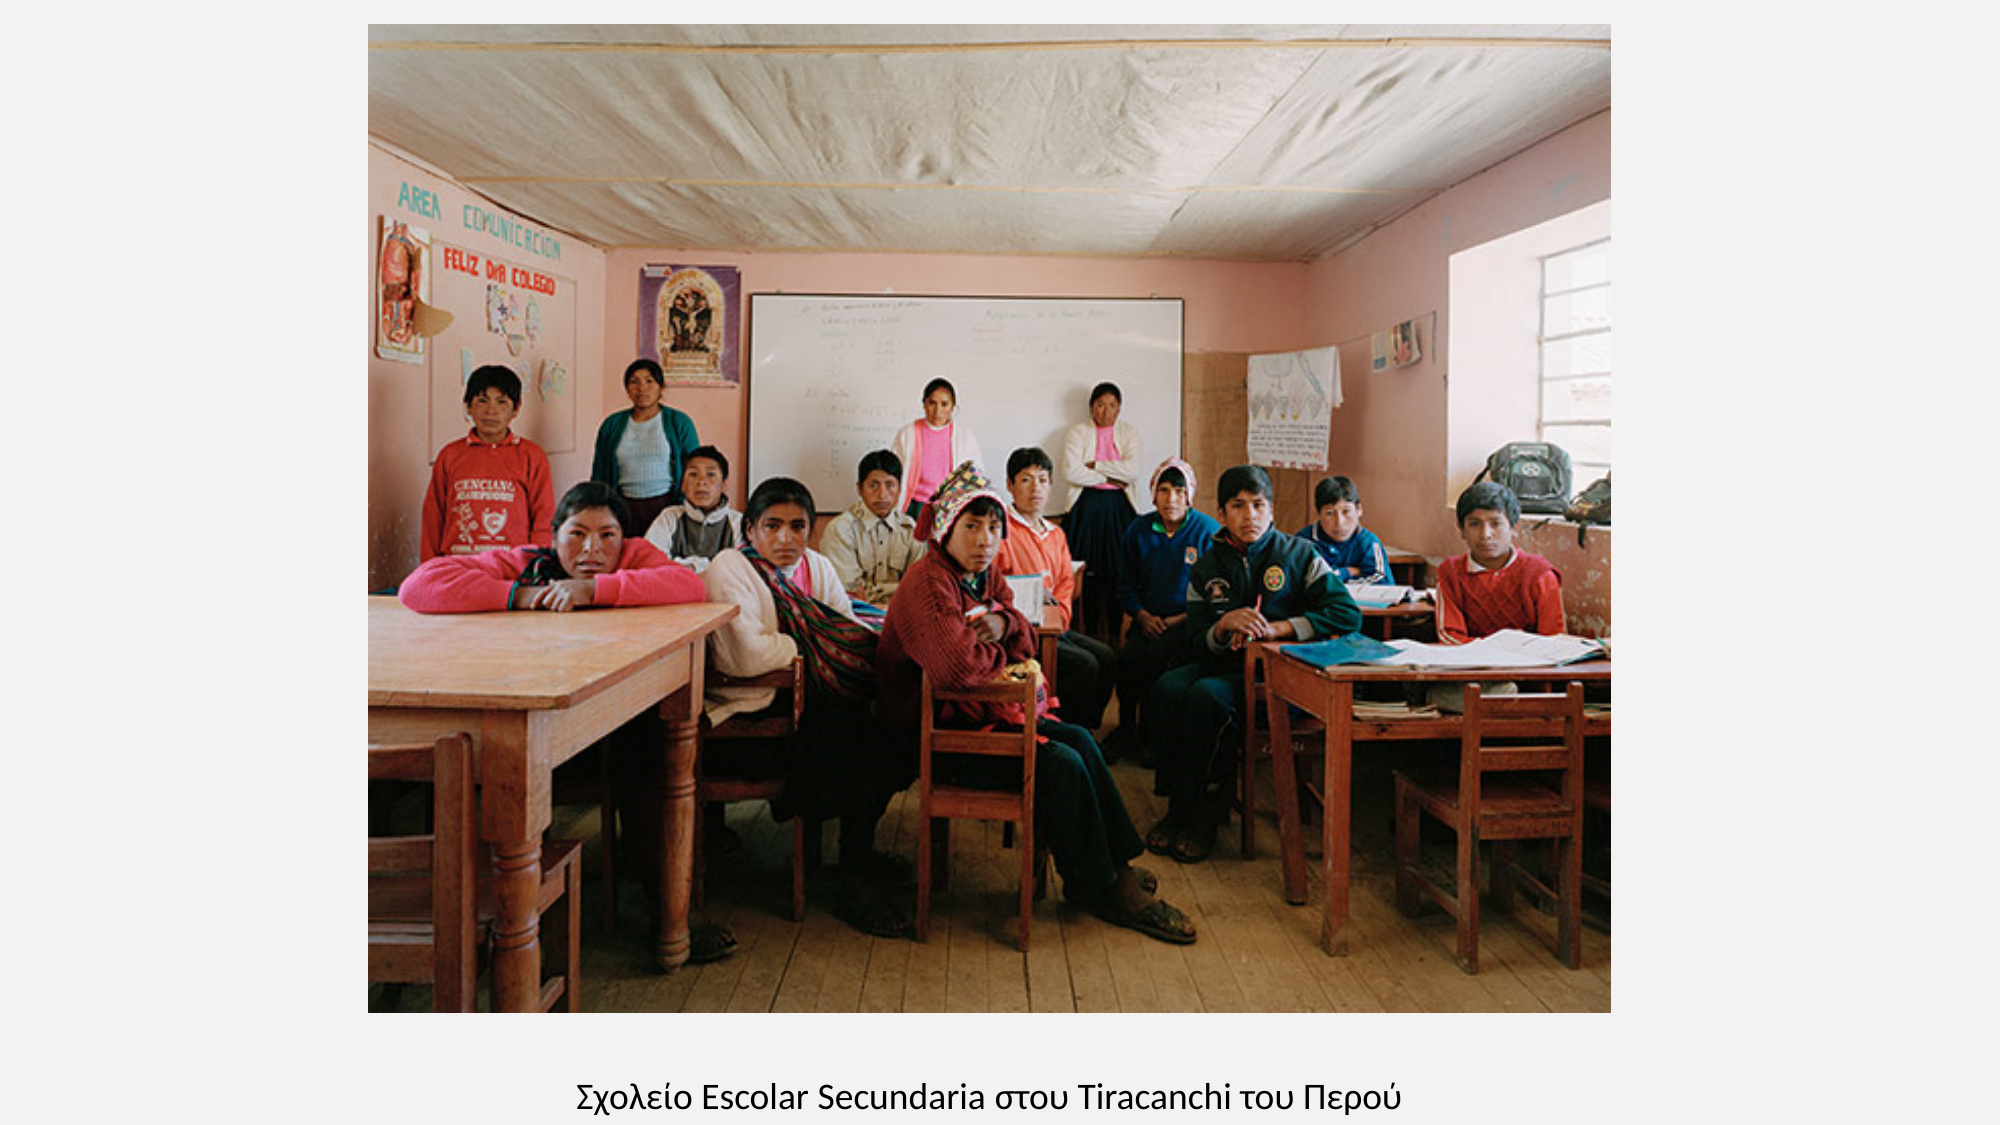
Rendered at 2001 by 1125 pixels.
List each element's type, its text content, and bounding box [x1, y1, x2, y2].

text_box Σχολείο Escolar Secundaria στου Tiracanchi του Περού [561, 1064, 1418, 1125]
picture [368, 24, 1611, 1013]
